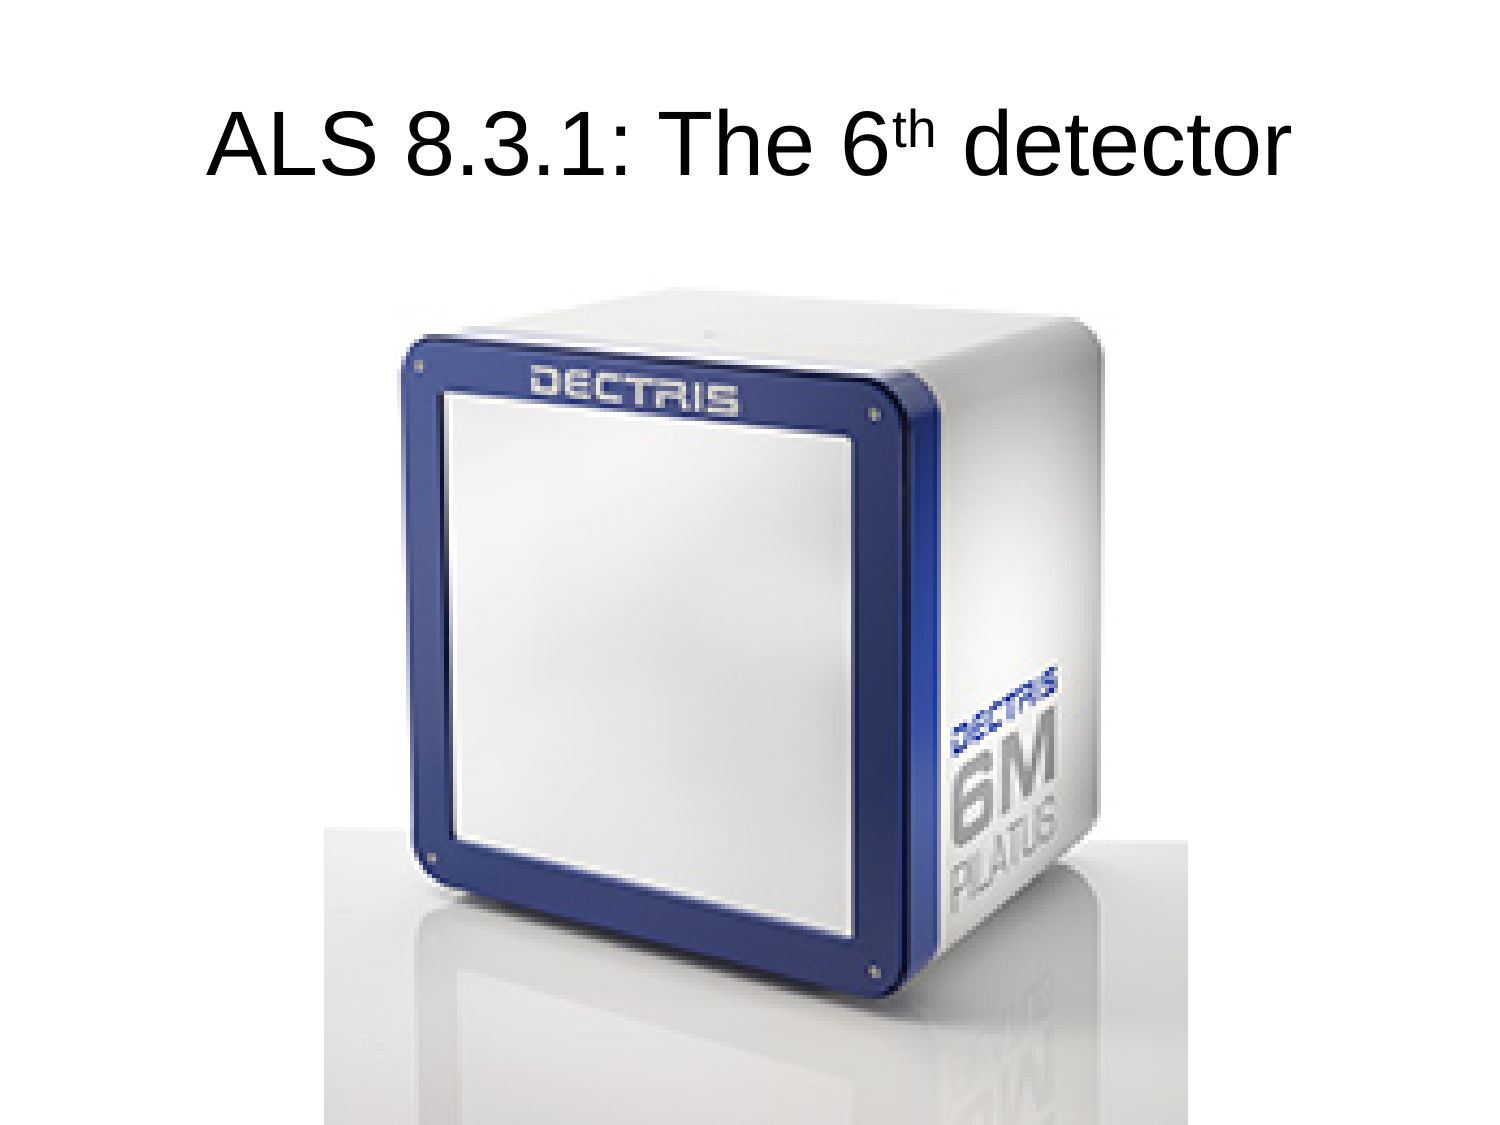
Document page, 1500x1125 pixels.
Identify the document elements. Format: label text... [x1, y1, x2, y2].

picture [324, 240, 1188, 1125]
title ALS 8.3.1: The 6th detector [75, 45, 1425, 233]
